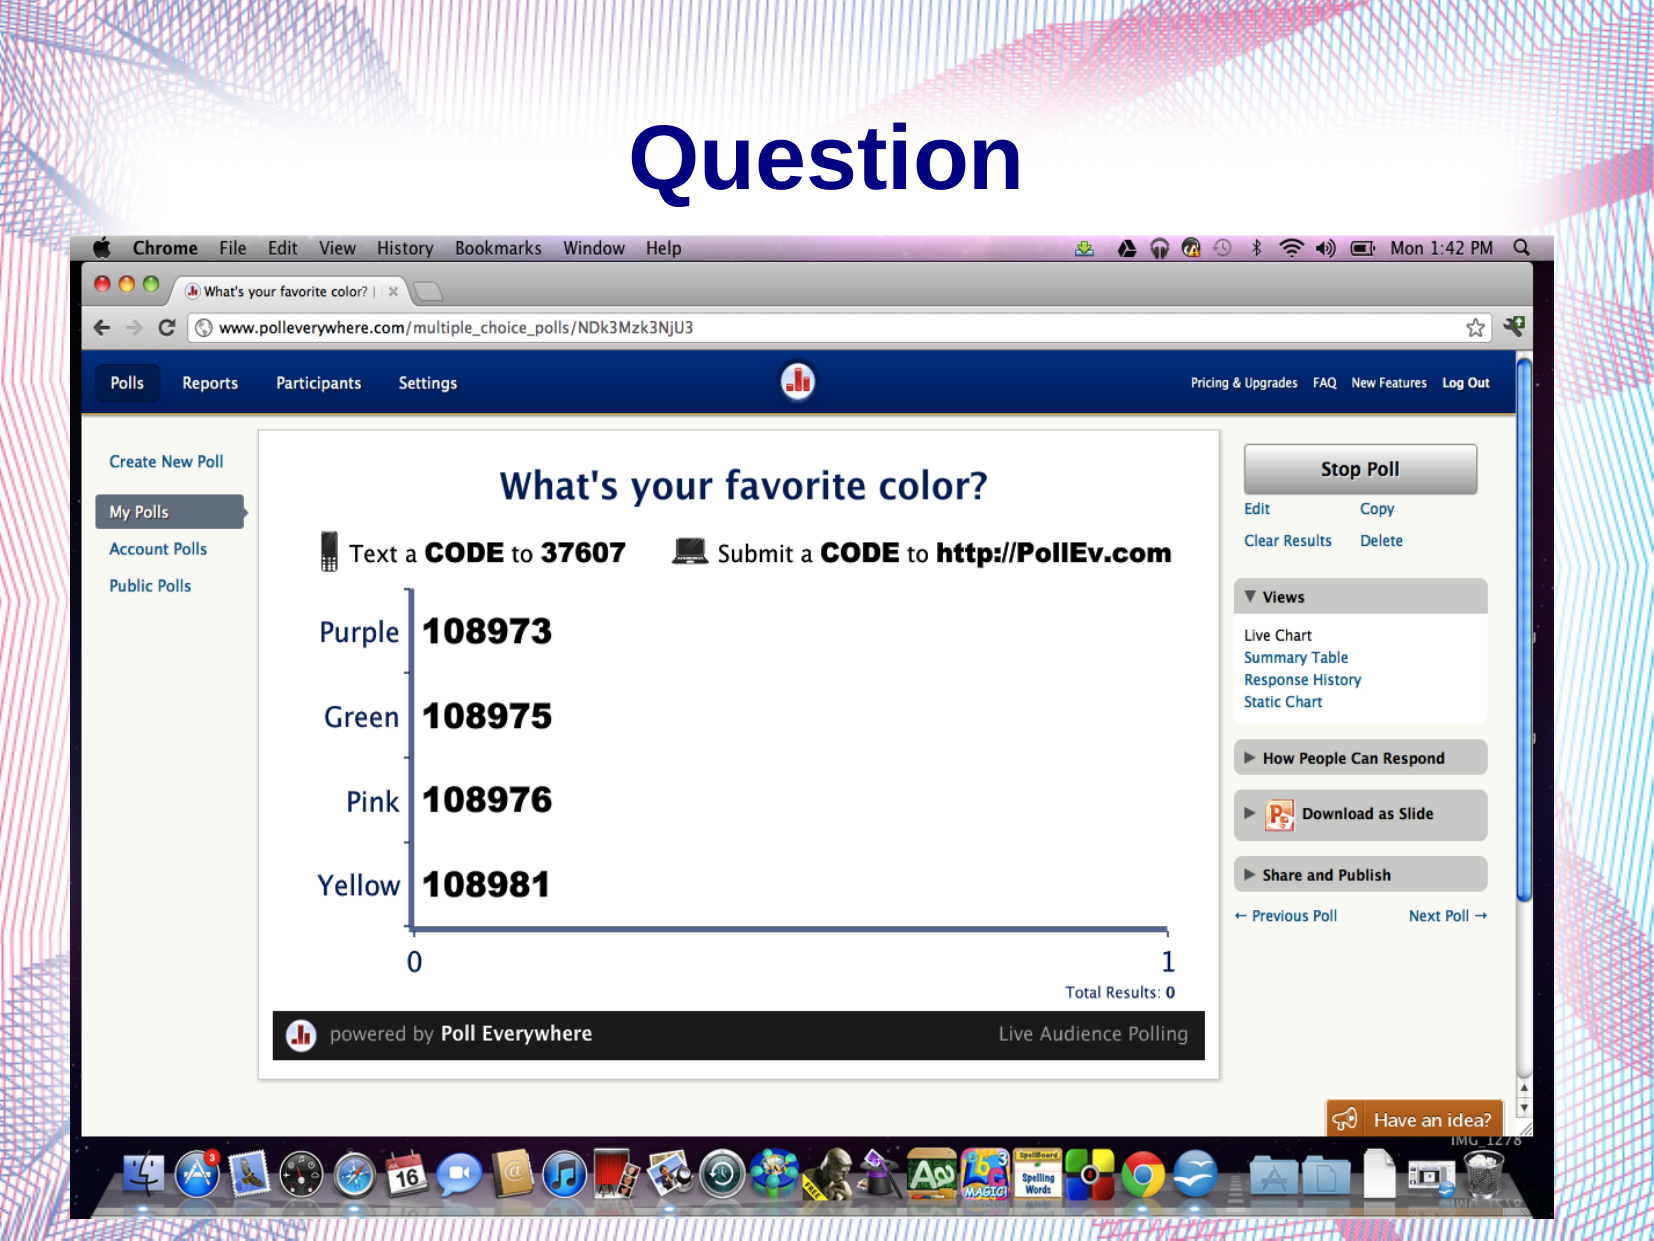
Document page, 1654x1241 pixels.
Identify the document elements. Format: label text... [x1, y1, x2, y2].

picture [0, 0, 1654, 1241]
title Question [82, 49, 1571, 257]
